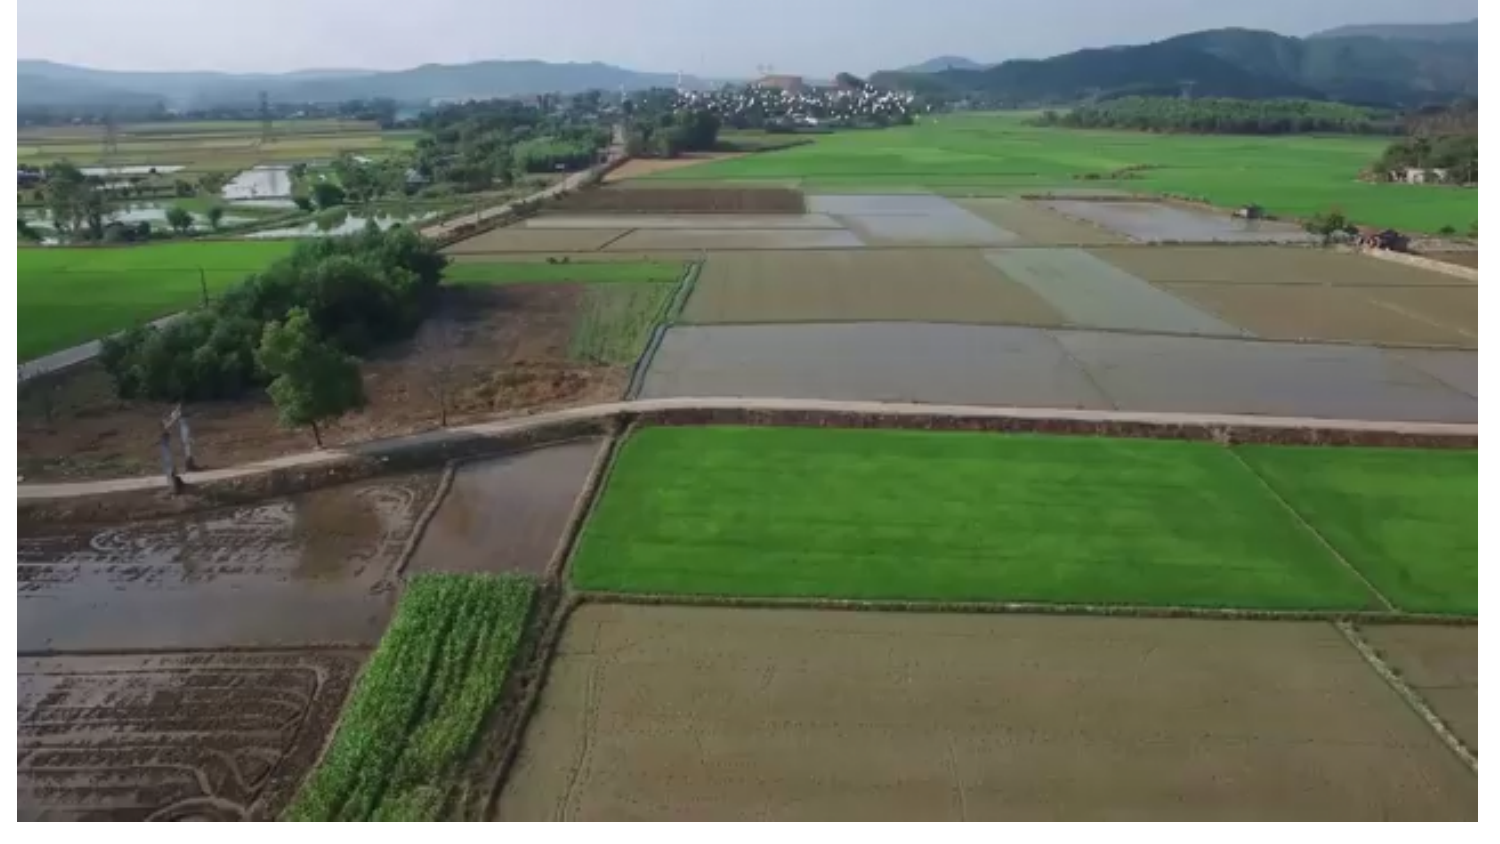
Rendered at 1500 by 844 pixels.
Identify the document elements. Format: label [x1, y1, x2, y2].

list [16, 0, 1480, 823]
